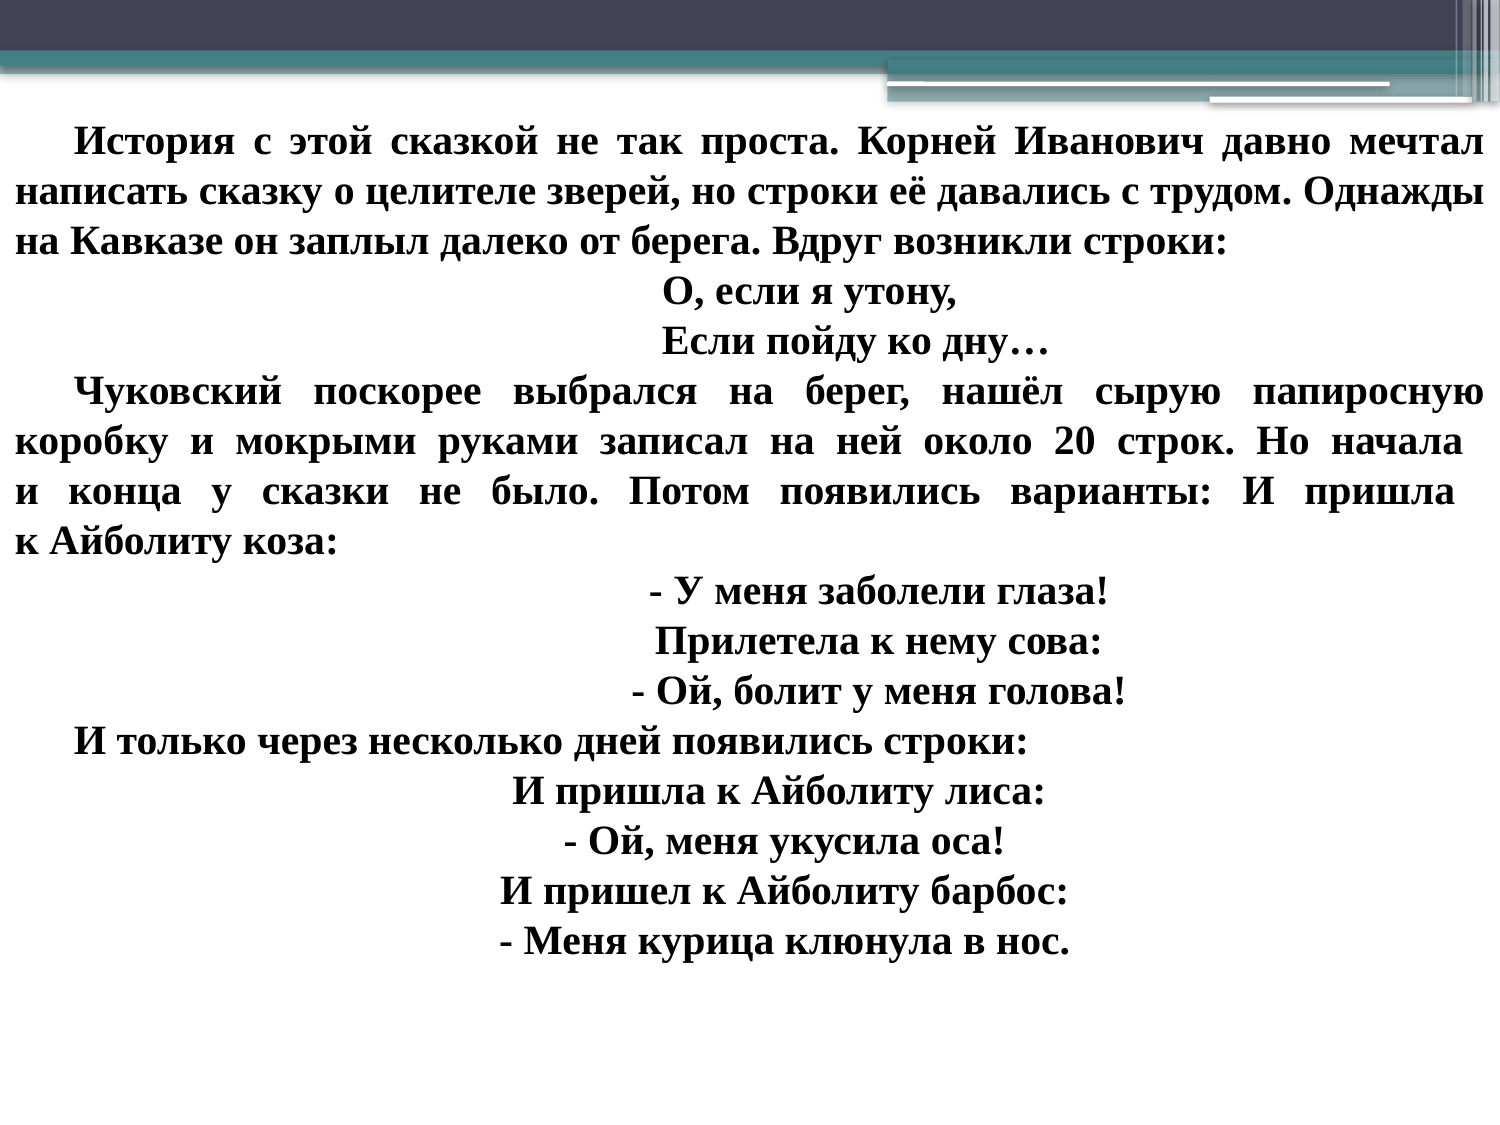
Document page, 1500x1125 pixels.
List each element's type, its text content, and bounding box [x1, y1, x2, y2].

text_box История с этой сказкой не так проста. Корней Иванович давно мечтал написать сказку о целителе зверей, но строки её давались с трудом. Однажды на Кавказе он заплыл далеко от берега. Вдруг возникли строки: О, если я утону, Если пойду ко дну… Чуковский поскорее выбрался на берег, нашёл сырую папиросную коробку и мокрыми руками записал на ней около 20 строк. Но начала и конца у сказки не было. Потом появились варианты: И пришла к Айболиту коза: - У меня заболели глаза! Прилетела к нему сова: - Ой, болит у меня голова! И только через несколько дней появились строки: И пришла к Айболиту лиса: - Ой, меня укусила оса! И пришел к Айболиту барбос: - Меня курица клюнула в нос. [0, 105, 1500, 971]
